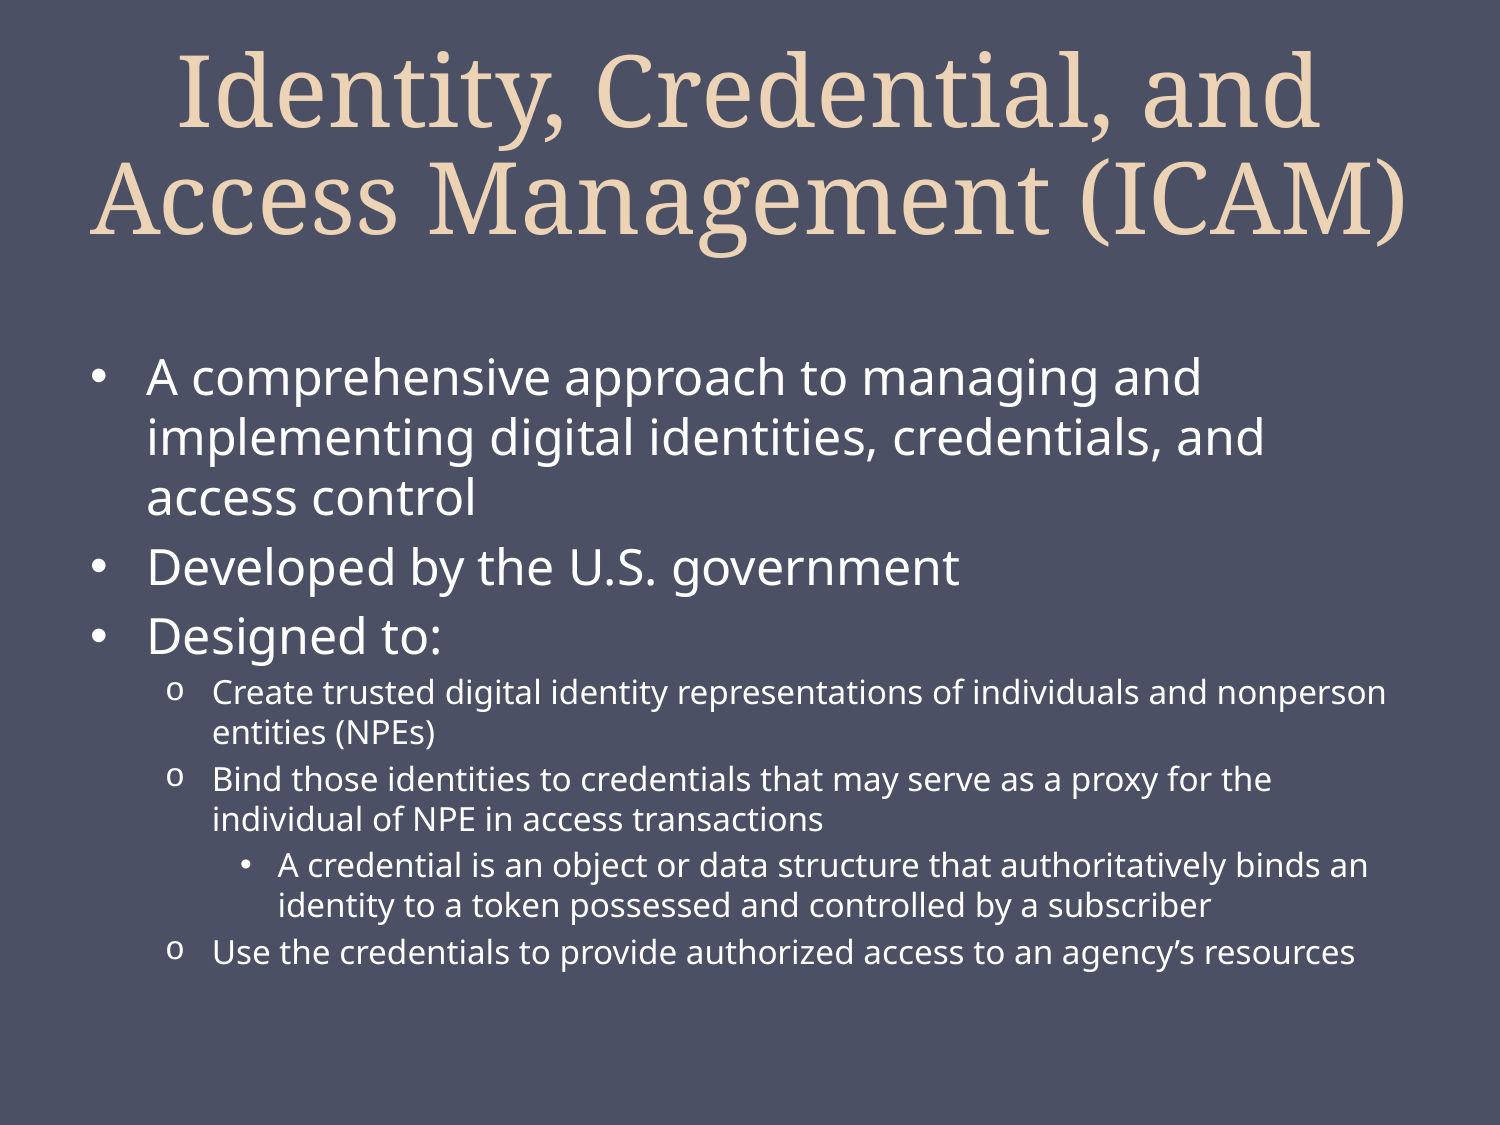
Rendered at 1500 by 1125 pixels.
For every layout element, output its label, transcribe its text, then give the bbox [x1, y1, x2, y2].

list A comprehensive approach to managing and implementing digital identities, credentials, and access control Developed by the U.S. government Designed to: Create trusted digital identity representations of individuals and nonperson entities (NPEs) Bind those identities to credentials that may serve as a proxy for the individual of NPE in access transactions A credential is an object or data structure that authoritatively binds an identity to a token possessed and controlled by a subscriber Use the credentials to provide authorized access to an agency’s resources [75, 337, 1425, 1063]
title Identity, Credential, and Access Management (ICAM) [75, 0, 1425, 263]
